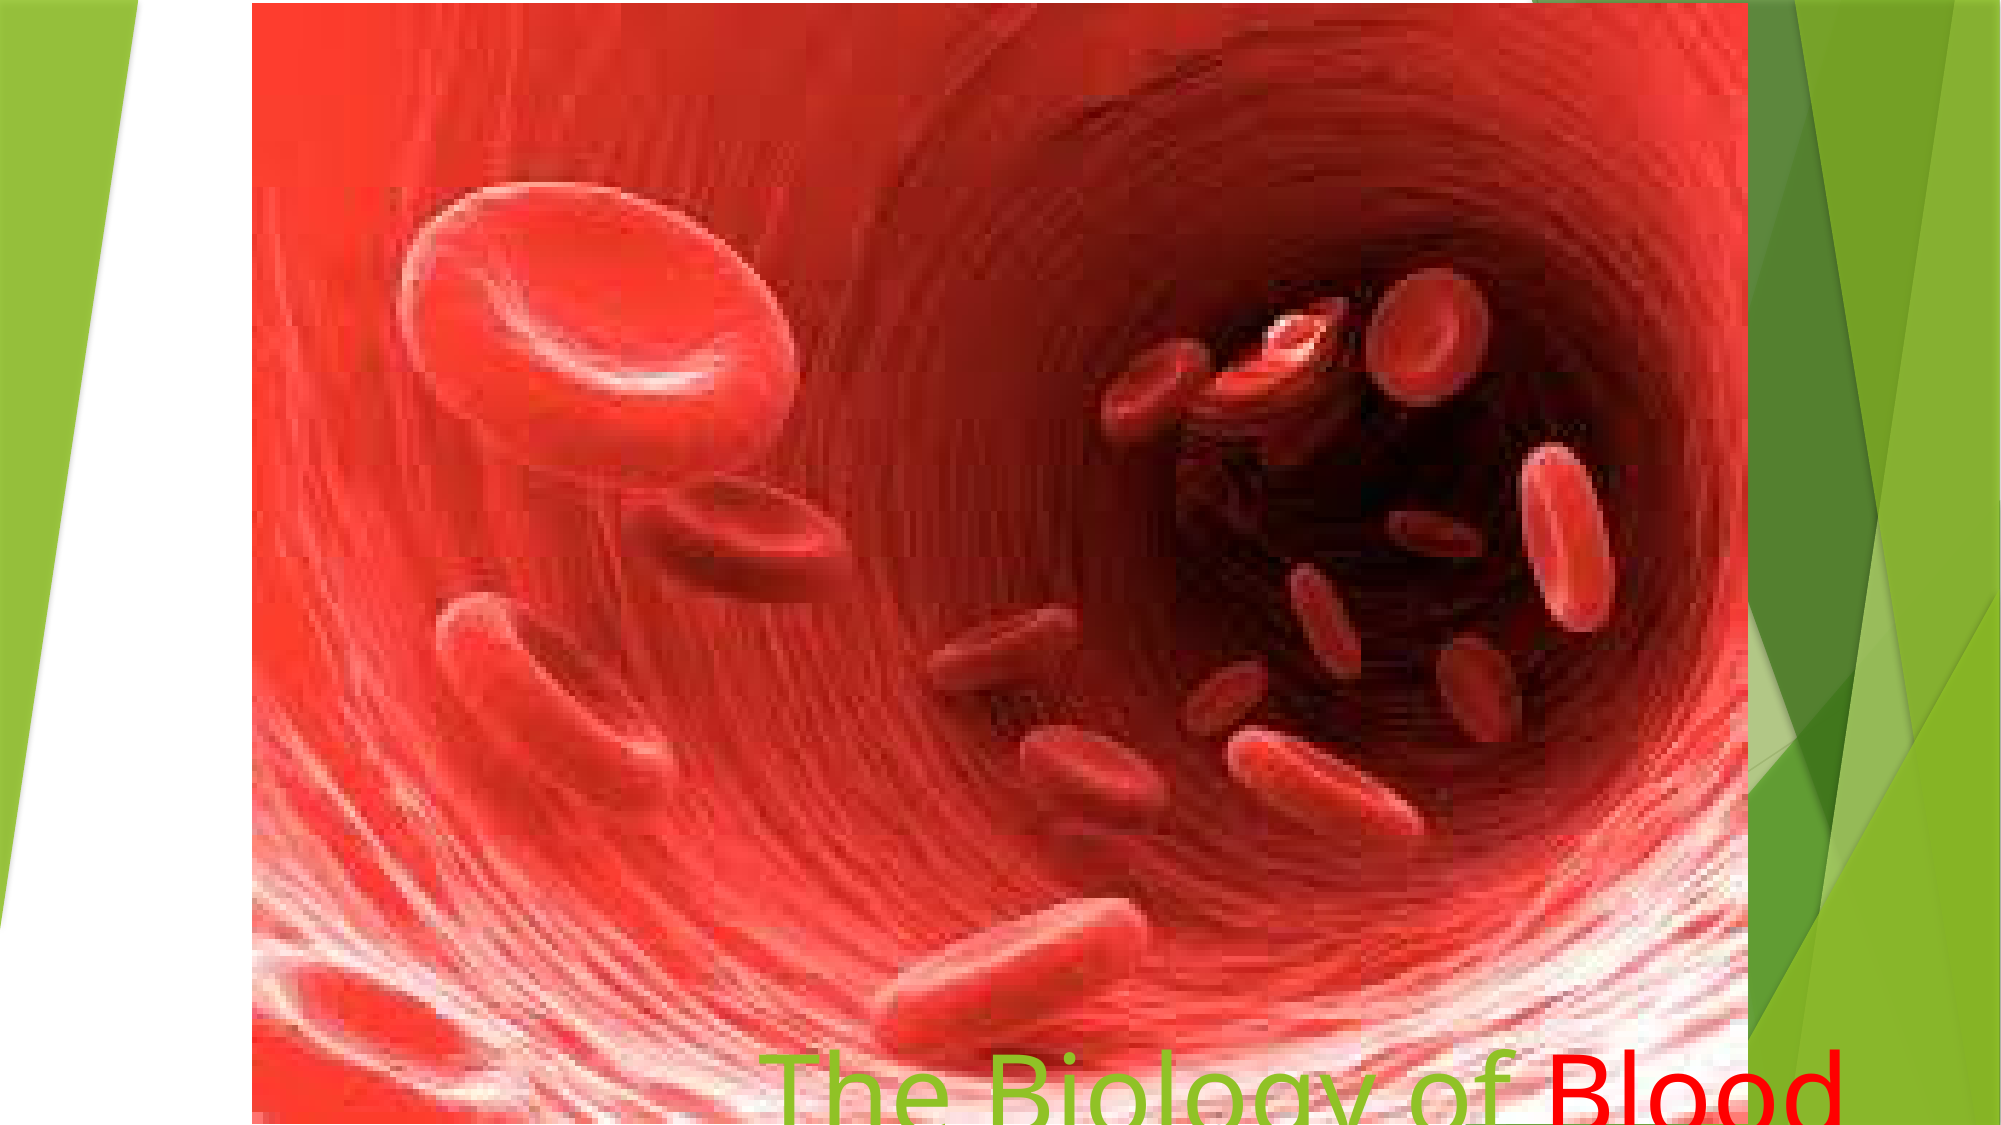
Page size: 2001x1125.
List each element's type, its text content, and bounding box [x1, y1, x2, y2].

picture [251, 3, 1749, 1125]
title The Biology of Blood [1754, 924, 1894, 1125]
